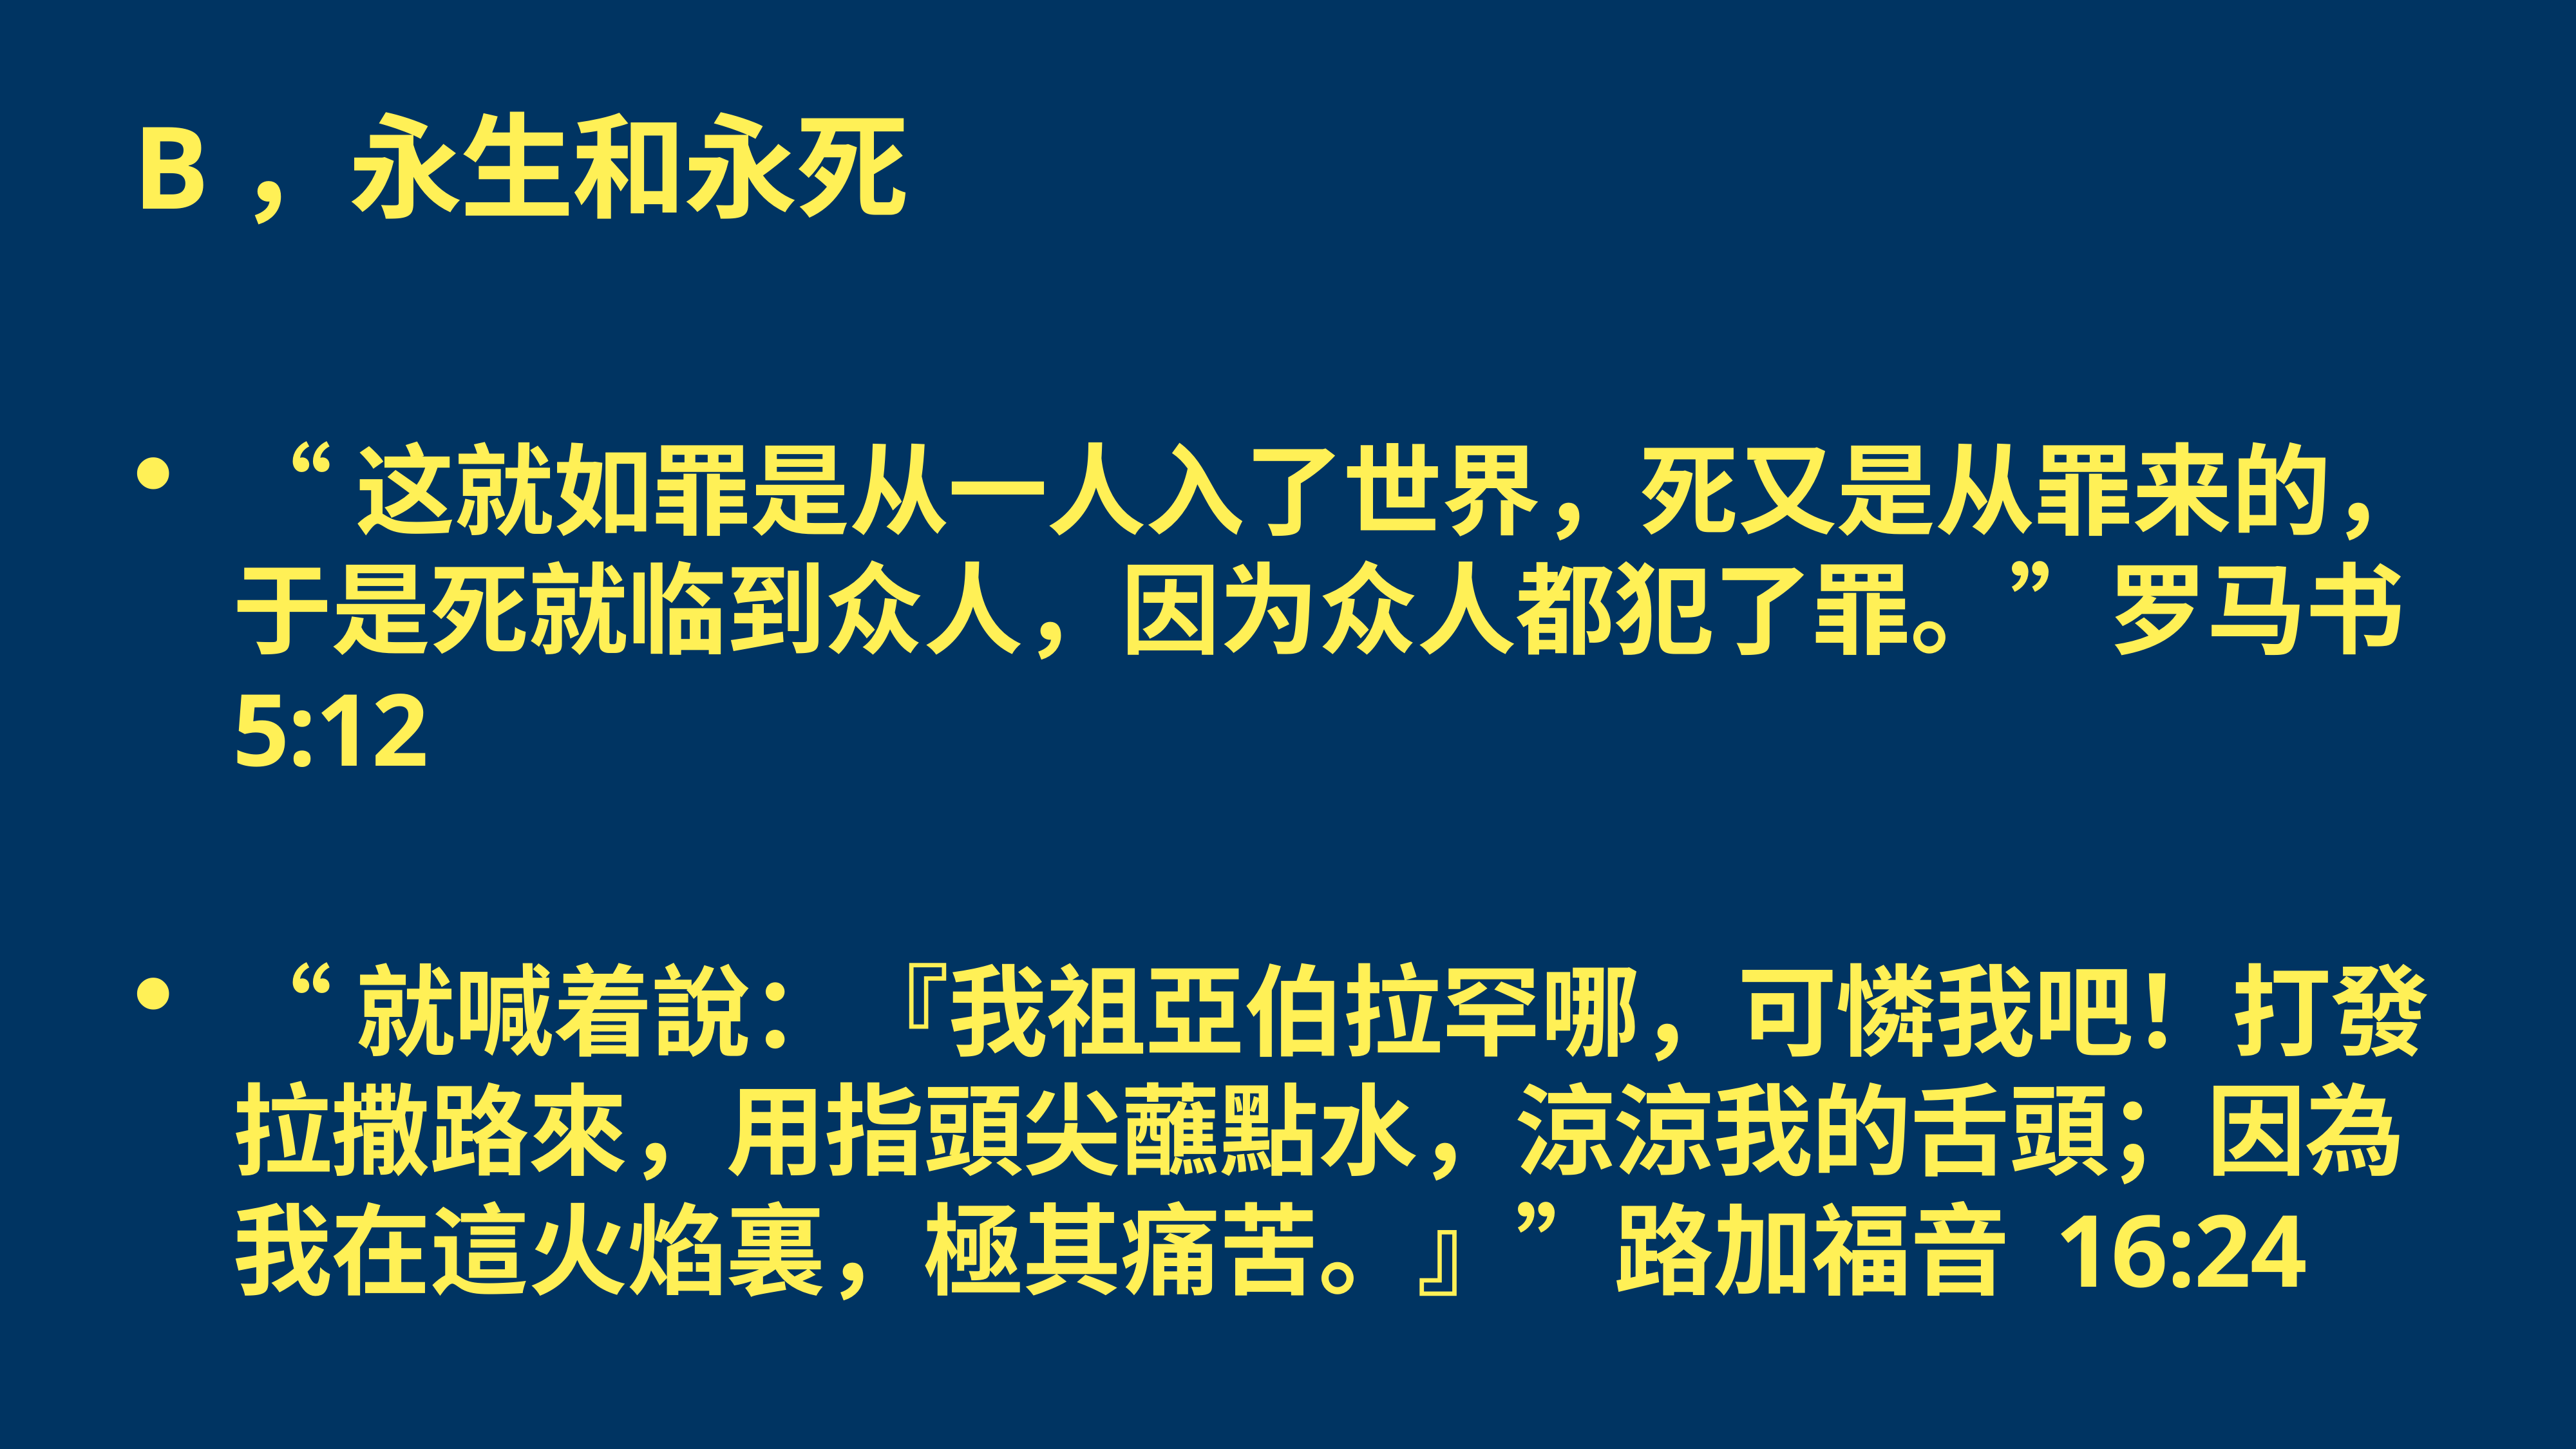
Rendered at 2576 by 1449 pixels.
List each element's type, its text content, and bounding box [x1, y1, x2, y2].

title B，永生和永死 [127, 41, 2449, 312]
list “这就如罪是从一人入了世界，死又是从罪来的，于是死就临到众人，因为众人都犯了罪。”罗马书 5:12 “就喊着說：『我祖亞伯拉罕哪，可憐我吧！打發拉撒路來，用指頭尖蘸點水，涼涼我的舌頭；因為我在這火焰裏，極其痛苦。』”路加福音 16:24 [127, 413, 2494, 1321]
